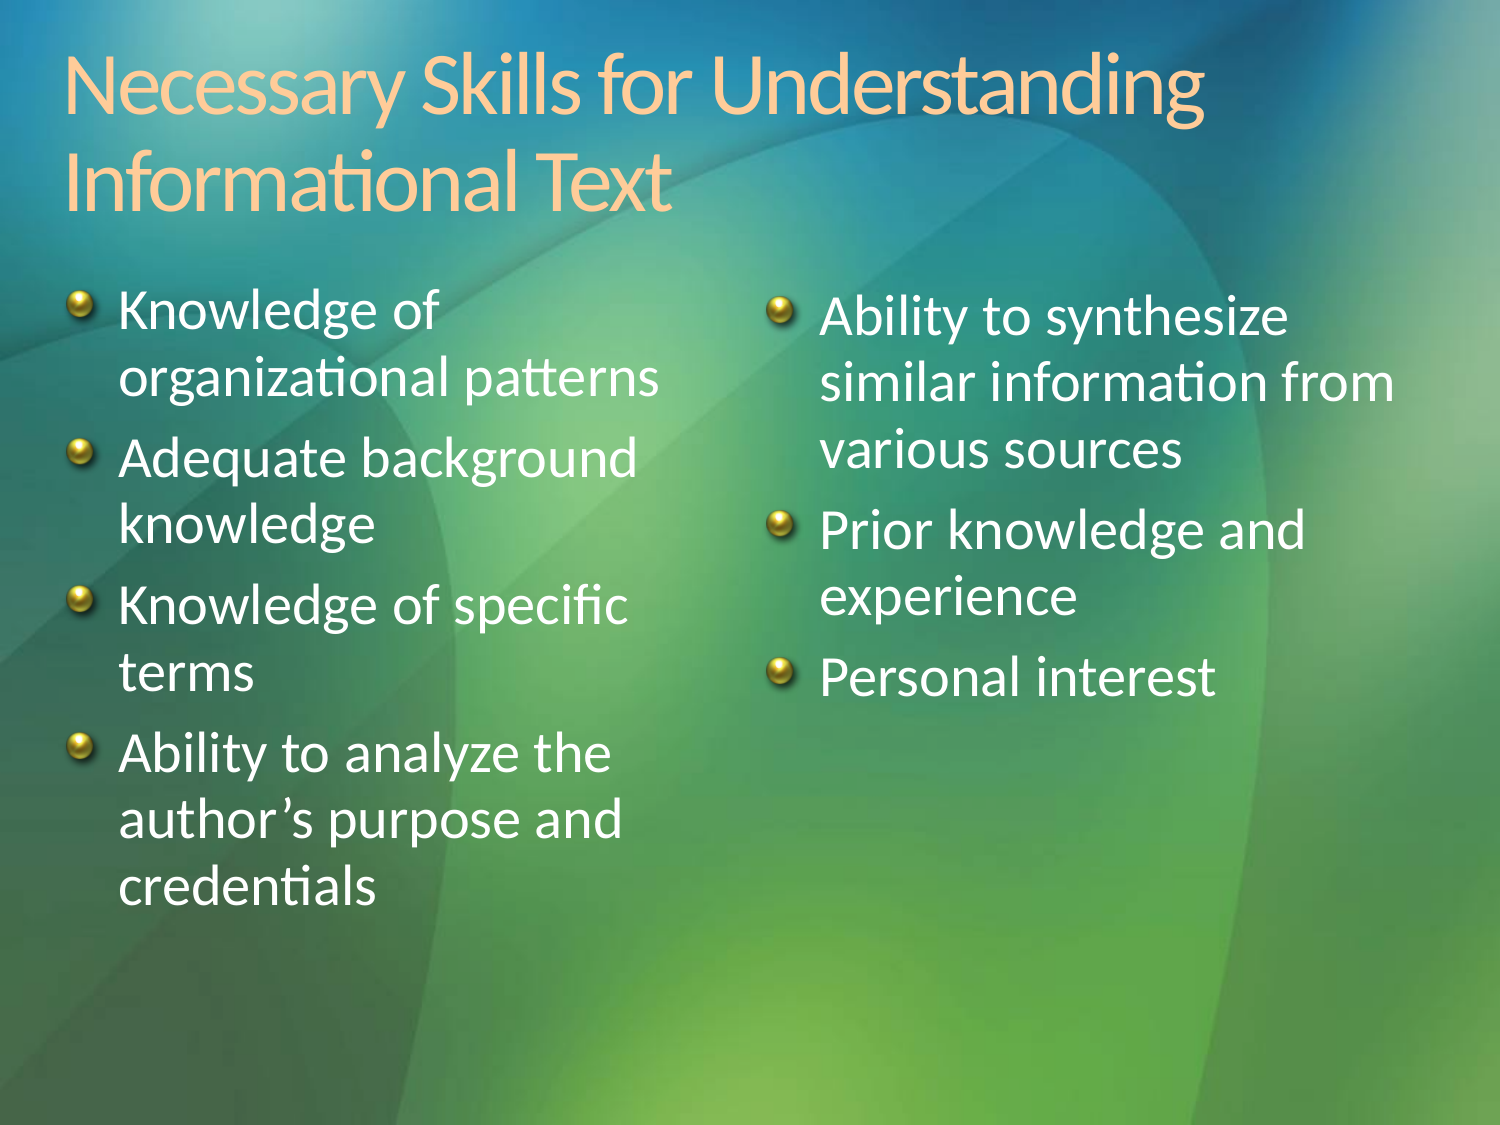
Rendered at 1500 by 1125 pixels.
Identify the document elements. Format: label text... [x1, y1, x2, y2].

picture [62, 435, 104, 476]
picture [762, 507, 804, 548]
list Knowledge of organizational patterns Adequate background knowledge Knowledge of specific terms Ability to analyze the author’s purpose and credentials [62, 276, 738, 1000]
picture [762, 293, 804, 335]
list Ability to synthesize similar information from various sources Prior knowledge and experience Personal interest [762, 282, 1438, 800]
title Necessary Skills for Understanding Informational Text [62, 37, 1438, 234]
picture [762, 654, 804, 696]
picture [62, 582, 104, 624]
picture [62, 287, 104, 329]
picture [62, 729, 104, 771]
